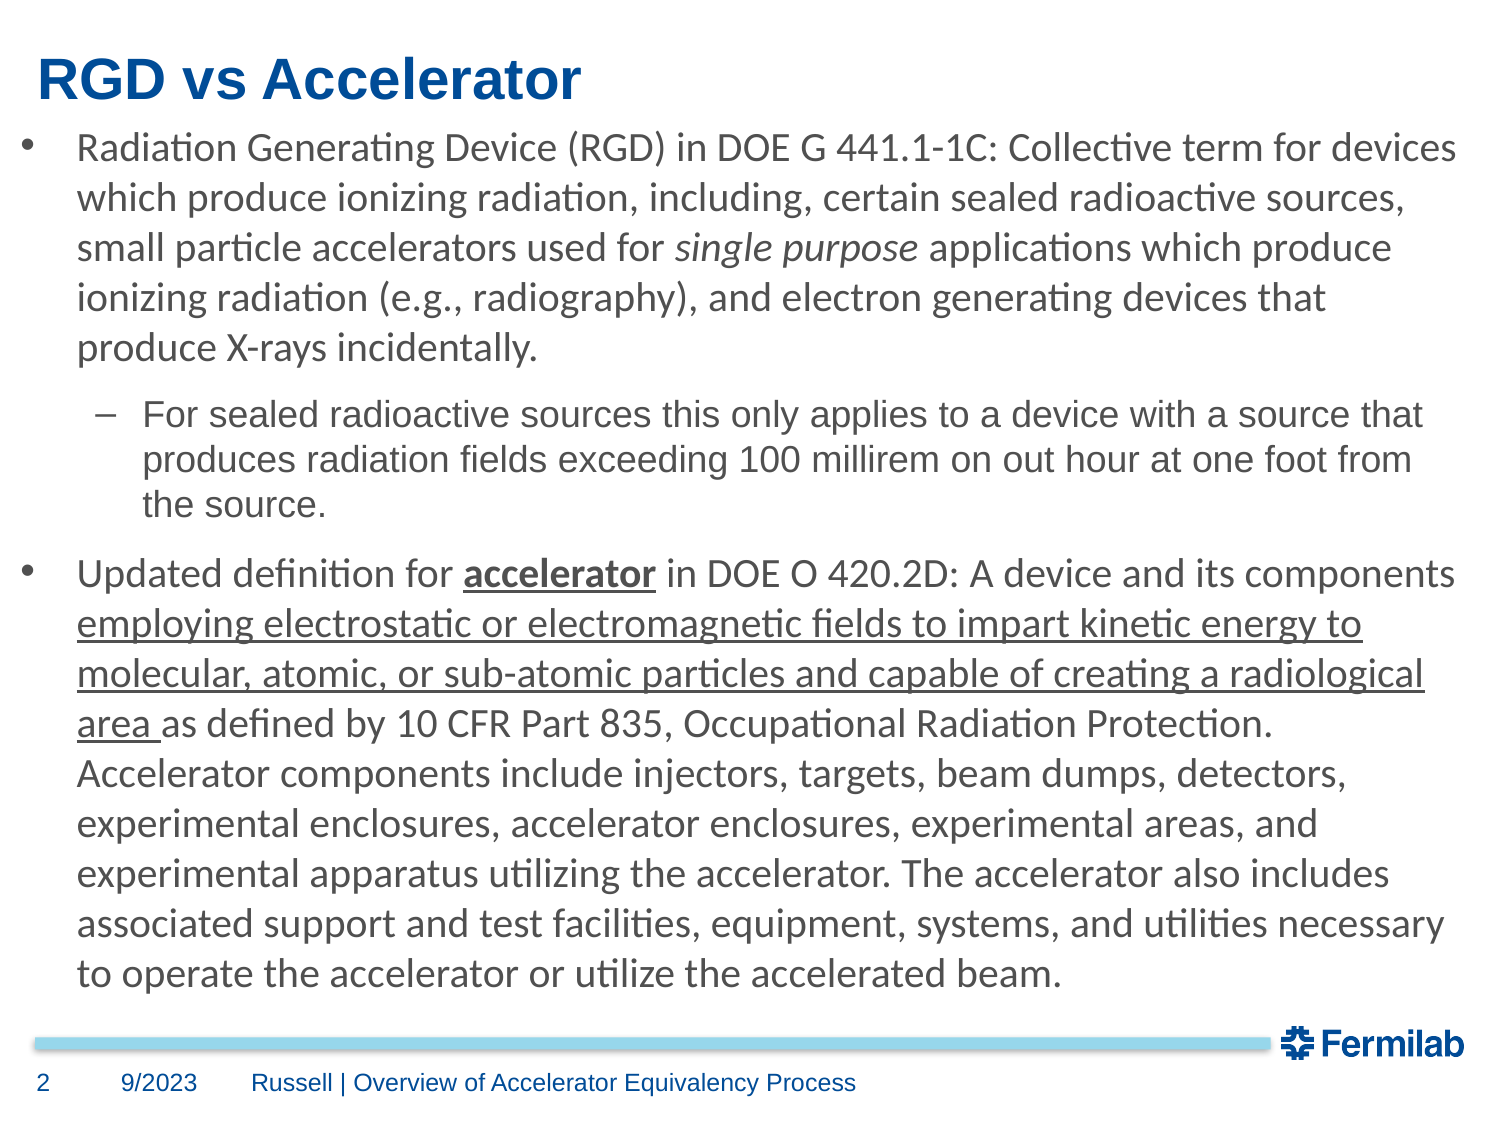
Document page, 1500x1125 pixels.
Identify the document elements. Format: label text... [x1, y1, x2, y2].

footer Russell | Overview of Accelerator Equivalency Process [251, 1066, 1279, 1107]
slide_number 2 [36, 1066, 105, 1106]
picture [1281, 1026, 1464, 1060]
list Radiation Generating Device (RGD) in DOE G 441.1-1C: Collective term for devices which produce ionizing radiation, including, certain sealed radioactive sources, small particle accelerators used for single purpose applications which produce ionizing radiation (e.g., radiography), and electron generating devices that produce X-rays incidentally. For sealed radioactive sources this only applies to a device with a source that produces radiation fields exceeding 100 millirem on out hour at one foot from the source. Updated definition for accelerator in DOE O 420.2D: A device and its components employing electrostatic or electromagnetic fields to impart kinetic energy to molecular, atomic, or sub-atomic particles and capable of creating a radiological area as defined by 10 CFR Part 835, Occupational Radiation Protection. Accelerator components include injectors, targets, beam dumps, detectors, experimental enclosures, accelerator enclosures, experimental areas, and experimental apparatus utilizing the accelerator. The accelerator also includes associated support and test facilities, equipment, systems, and utilities necessary to operate the accelerator or utilize the accelerated beam. [20, 119, 1460, 950]
title RGD vs Accelerator [37, 41, 1463, 112]
slide_number 9/2023 [120, 1066, 232, 1107]
